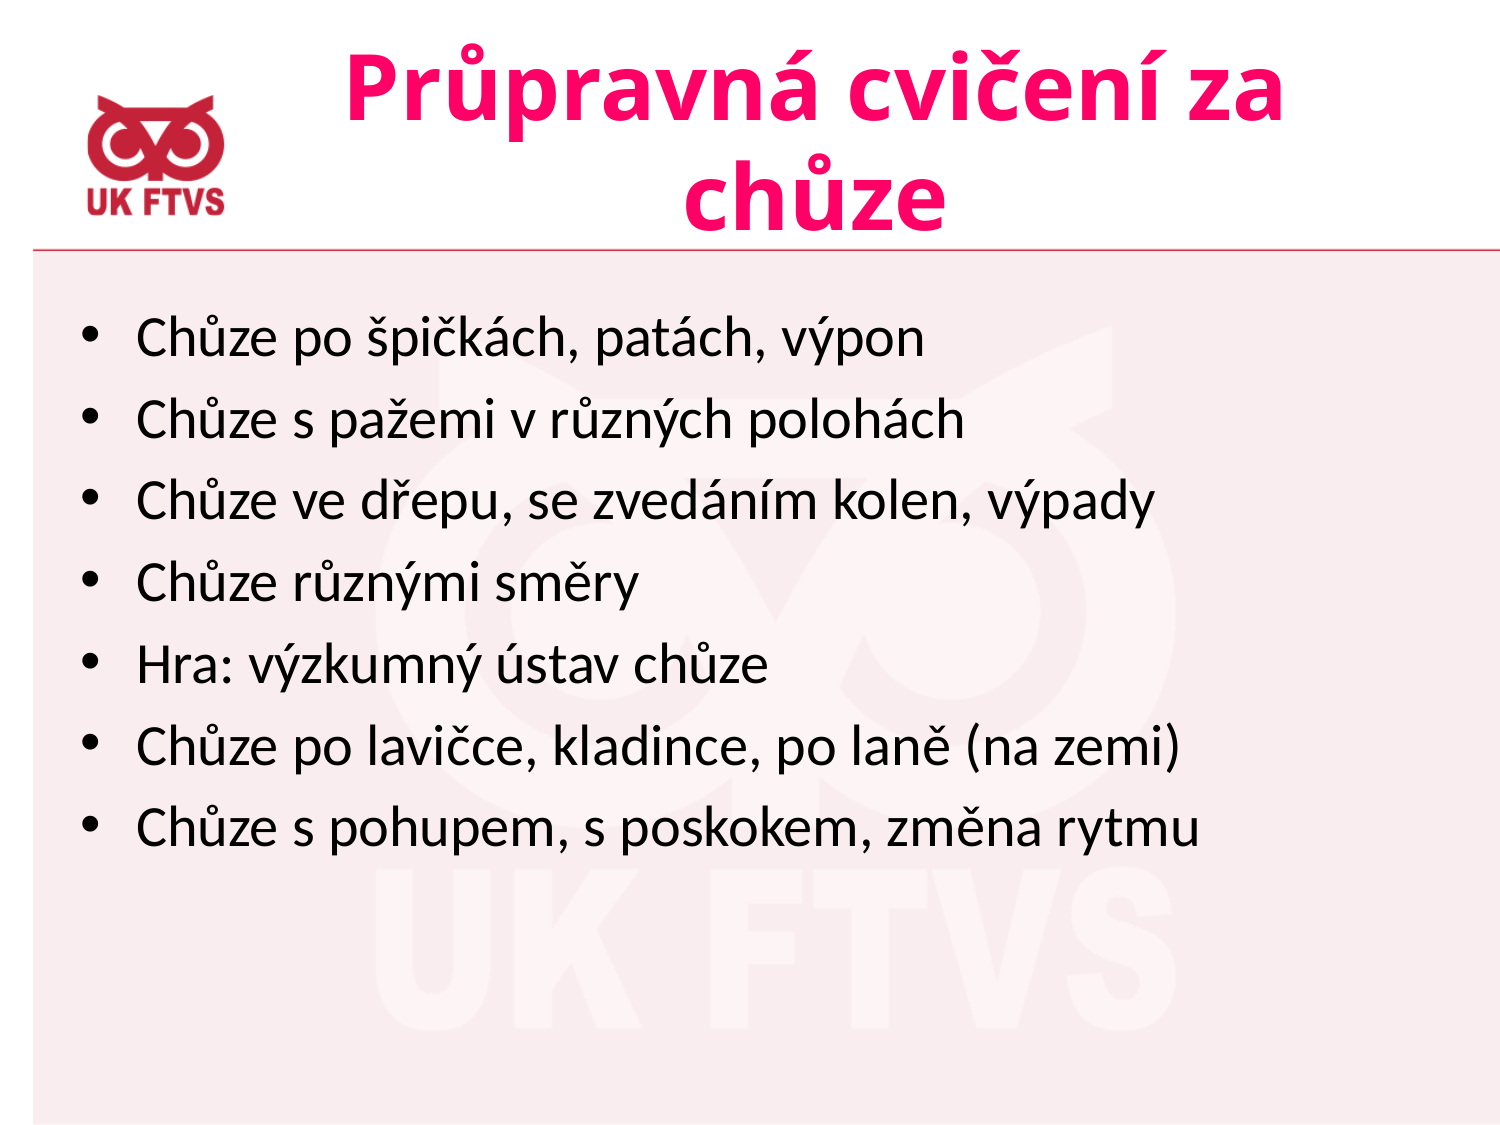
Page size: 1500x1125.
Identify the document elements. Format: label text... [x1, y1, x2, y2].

list Chůze po špičkách, patách, výpon Chůze s pažemi v různých polohách Chůze ve dřepu, se zvedáním kolen, výpady Chůze různými směry Hra: výzkumný ústav chůze Chůze po lavičce, kladince, po laně (na zemi) Chůze s pohupem, s poskokem, změna rytmu [64, 290, 1465, 1034]
picture [0, 0, 1500, 1125]
title Průpravná cvičení za chůze [206, 45, 1425, 233]
